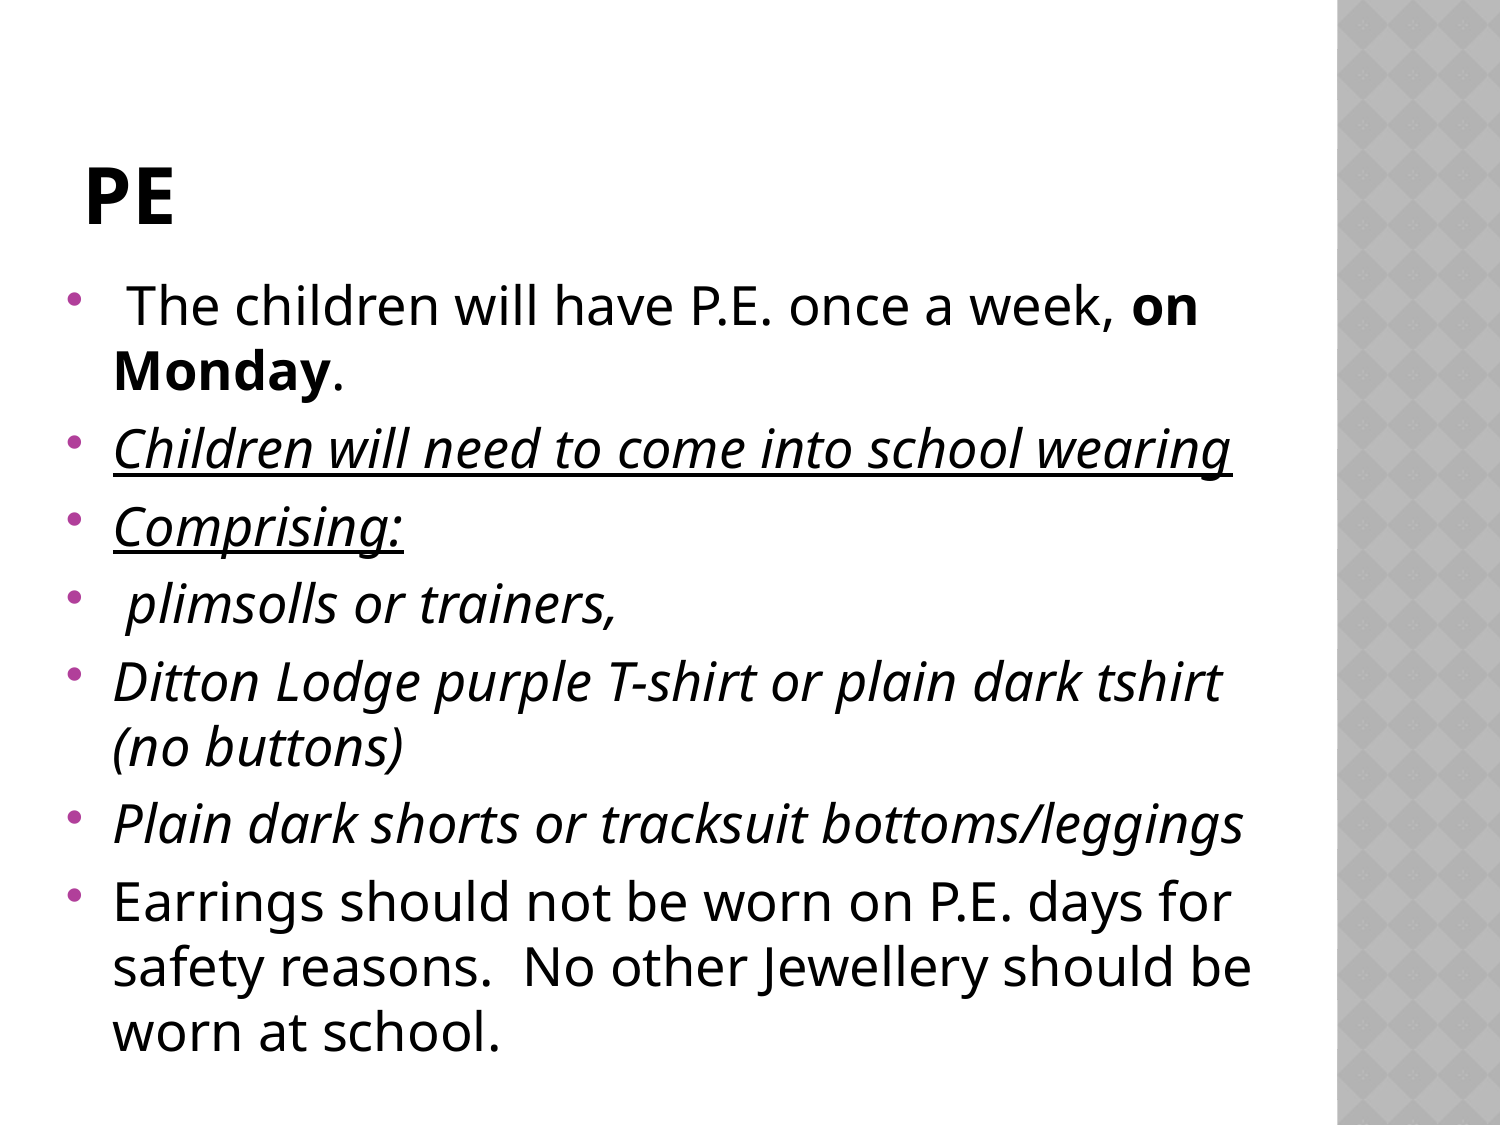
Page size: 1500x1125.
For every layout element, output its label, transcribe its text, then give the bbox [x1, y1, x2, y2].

list The children will have P.E. once a week, on Monday. Children will need to come into school wearing Comprising: plimsolls or trainers, Ditton Lodge purple T-shirt or plain dark tshirt (no buttons) Plain dark shorts or tracksuit bottoms/leggings Earrings should not be worn on P.E. days for safety reasons. No other Jewellery should be worn at school. [53, 264, 1294, 1094]
title PE [75, 52, 1263, 240]
